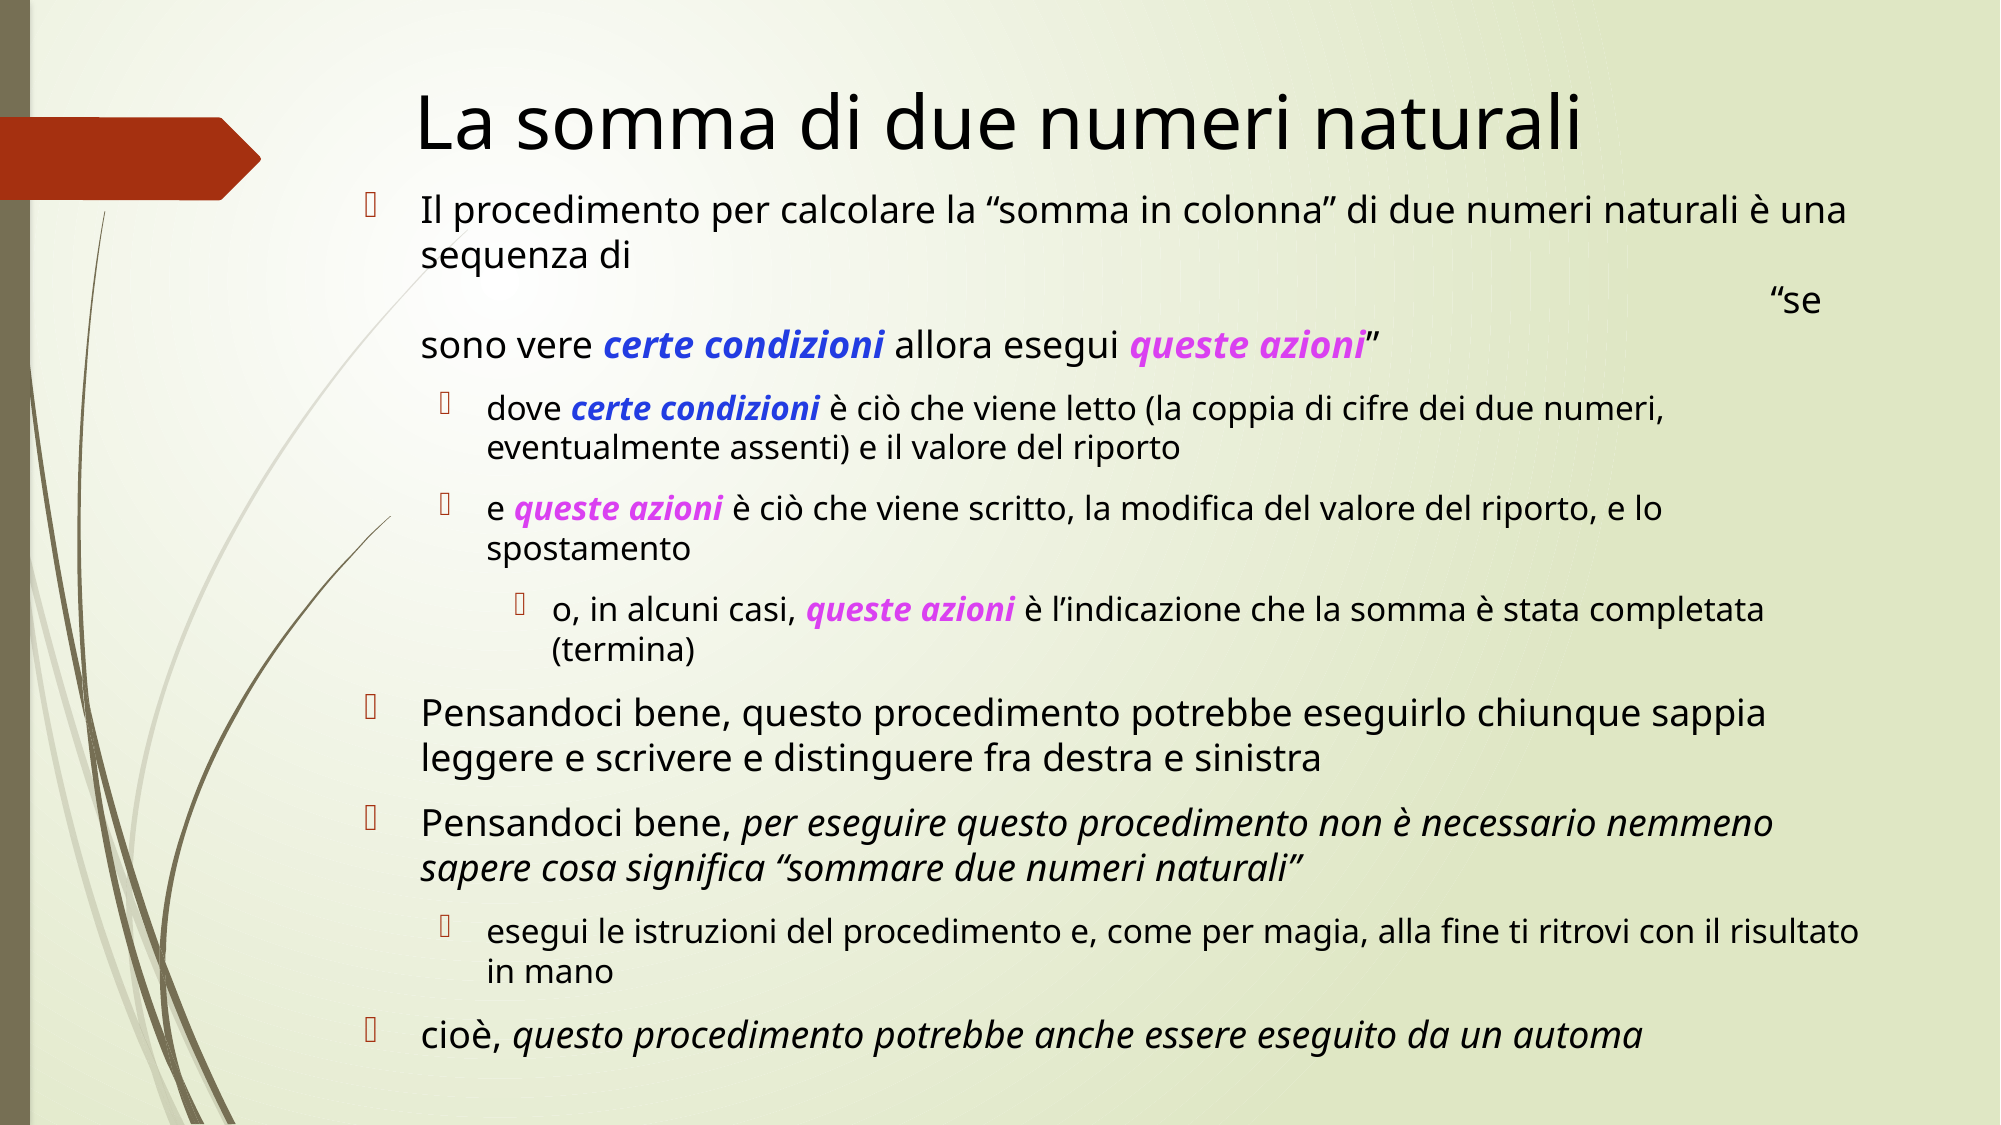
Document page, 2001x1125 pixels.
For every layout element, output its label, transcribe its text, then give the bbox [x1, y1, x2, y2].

list Il procedimento per calcolare la “somma in colonna” di due numeri naturali è una sequenza di “se sono vere certe condizioni allora esegui queste azioni” dove certe condizioni è ciò che viene letto (la coppia di cifre dei due numeri, eventualmente assenti) e il valore del riporto e queste azioni è ciò che viene scritto, la modifica del valore del riporto, e lo spostamento o, in alcuni casi, queste azioni è l’indicazione che la somma è stata completata (termina) Pensandoci bene, questo procedimento potrebbe eseguirlo chiunque sappia leggere e scrivere e distinguere fra destra e sinistra Pensandoci bene, per eseguire questo procedimento non è necessario nemmeno sapere cosa significa “sommare due numeri naturali” esegui le istruzioni del procedimento e, come per magia, alla fine ti ritrovi con il risultato in mano cioè, questo procedimento potrebbe anche essere eseguito da un automa [349, 178, 1882, 1077]
title La somma di due numeri naturali [400, 66, 1862, 178]
